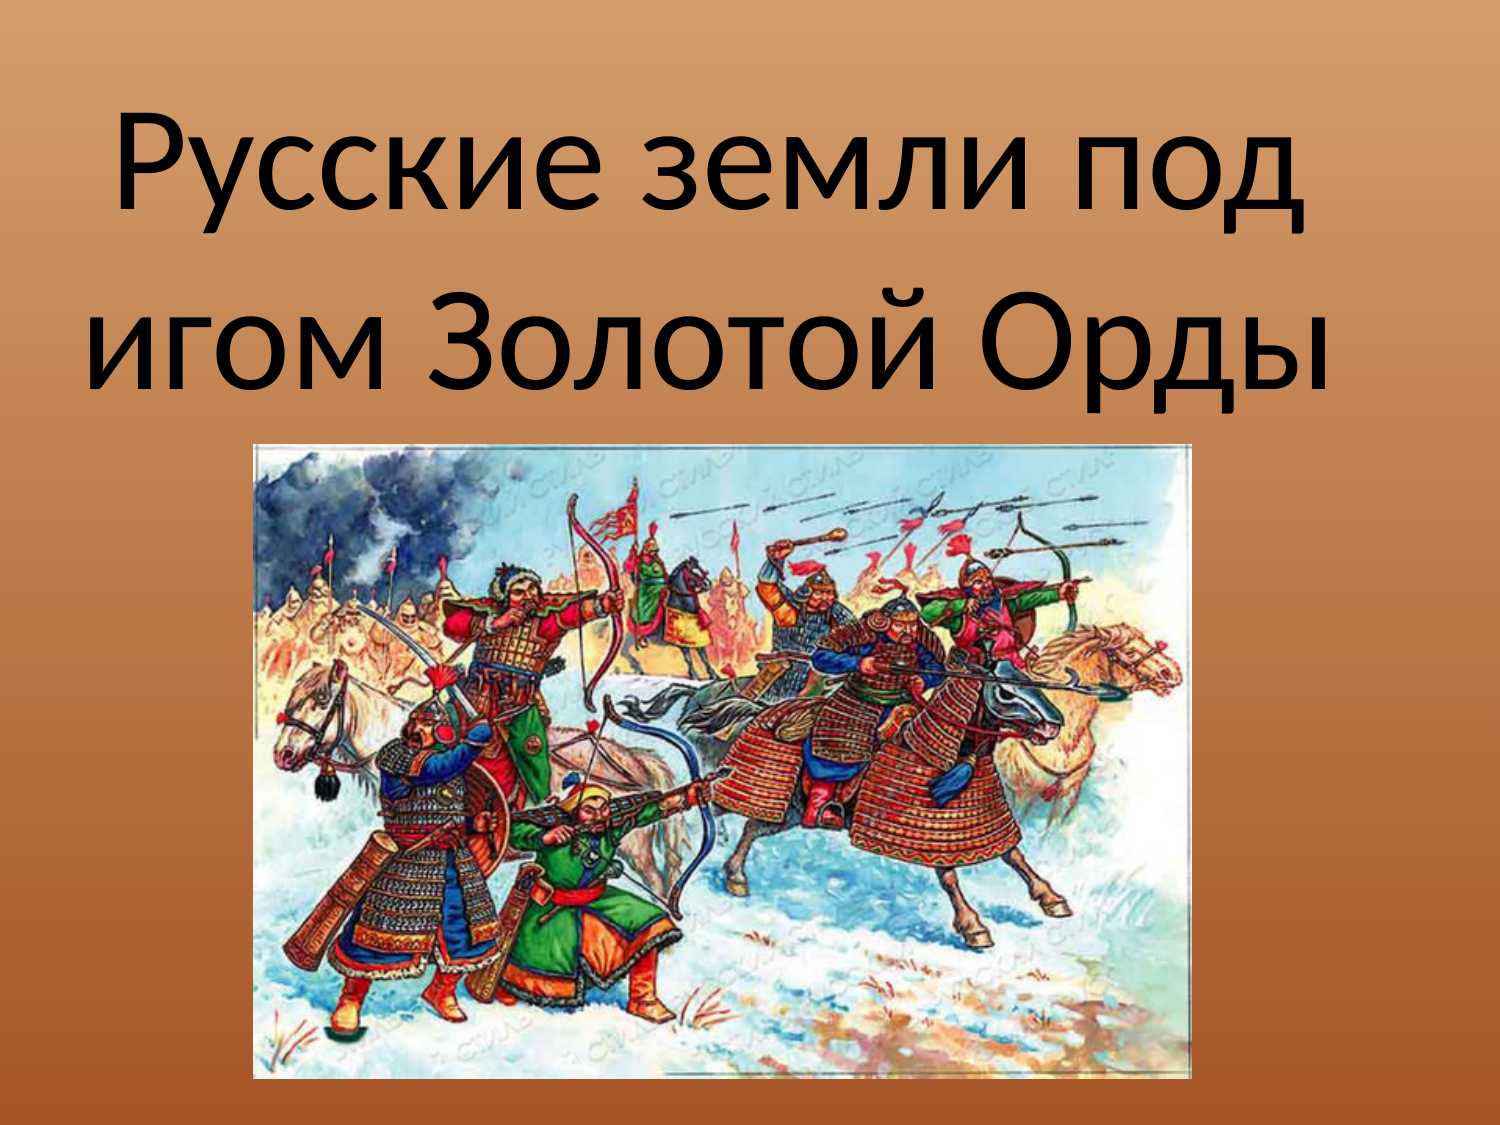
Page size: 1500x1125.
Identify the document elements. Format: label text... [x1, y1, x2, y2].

picture [253, 444, 1192, 1079]
title Русские земли под игом Золотой Орды [64, 30, 1353, 449]
